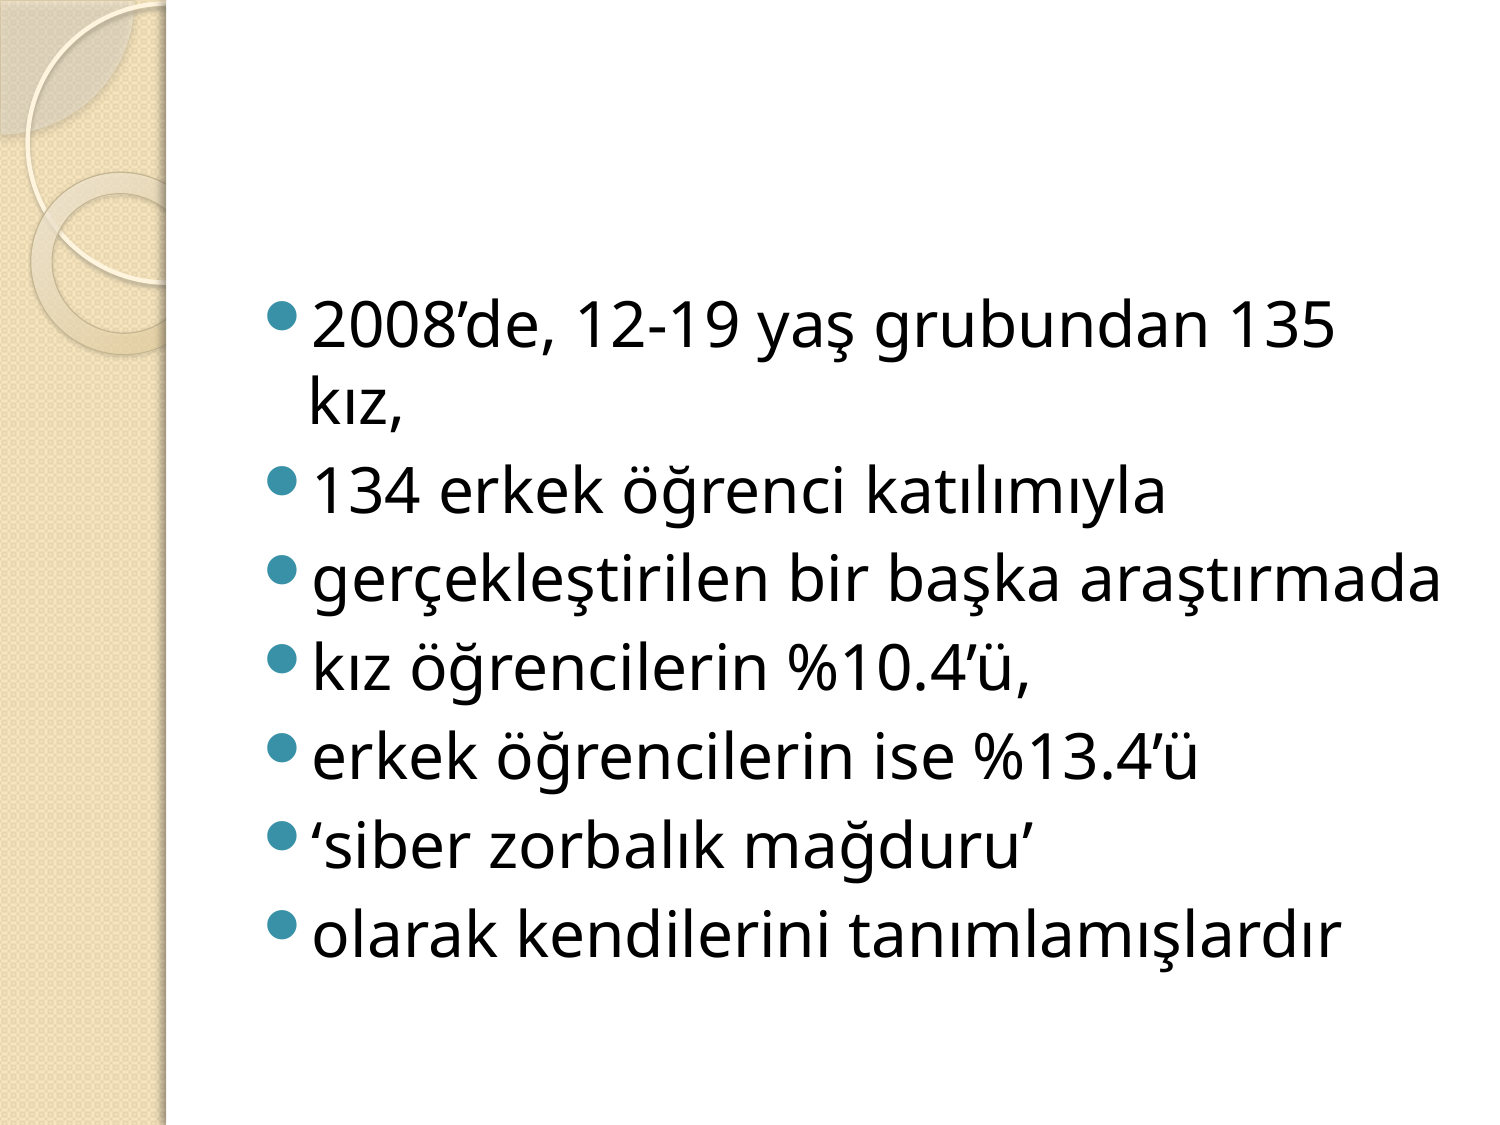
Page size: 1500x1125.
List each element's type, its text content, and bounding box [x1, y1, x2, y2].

list 2008’de, 12-19 yaş grubundan 135 kız, 134 erkek öğrenci katılımıyla gerçekleştirilen bir başka araştırmada kız öğrencilerin %10.4’ü, erkek öğrencilerin ise %13.4’ü ‘siber zorbalık mağduru’ olarak kendilerini tanımlamışlardır [235, 187, 1466, 1025]
